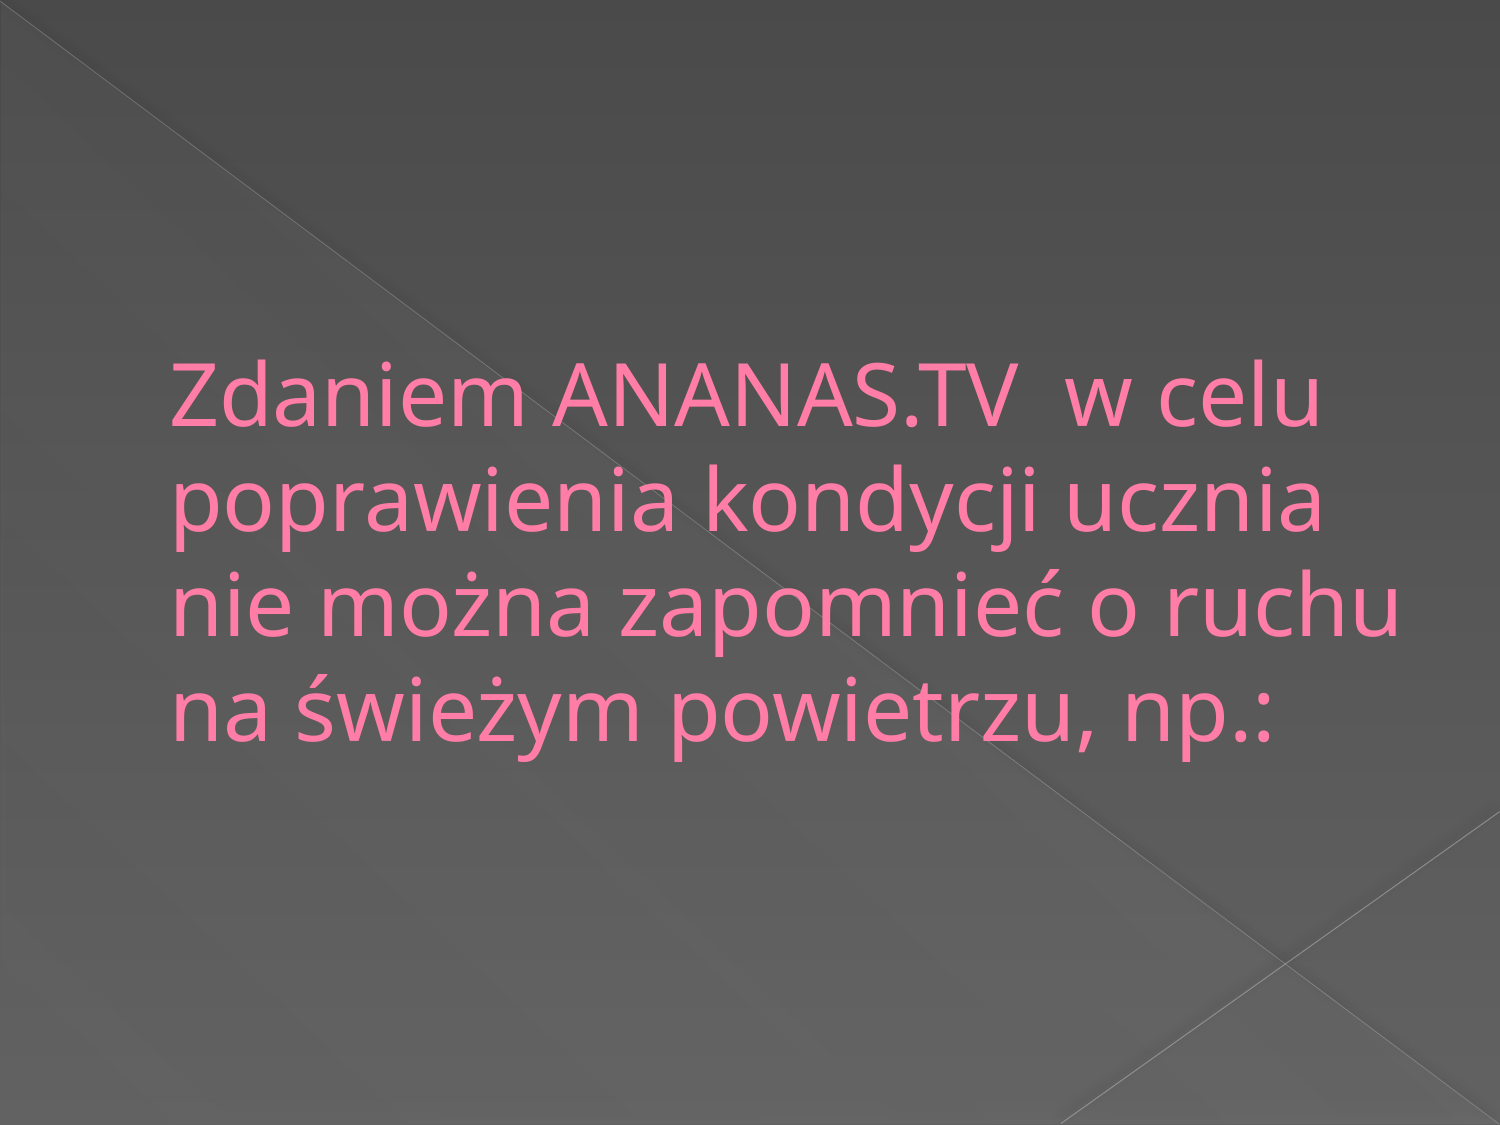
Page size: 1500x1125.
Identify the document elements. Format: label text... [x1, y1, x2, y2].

title Zdaniem ANANAS.TV w celu poprawienia kondycji ucznia nie można zapomnieć o ruchu na świeżym powietrzu, np.: [75, 43, 1425, 1055]
